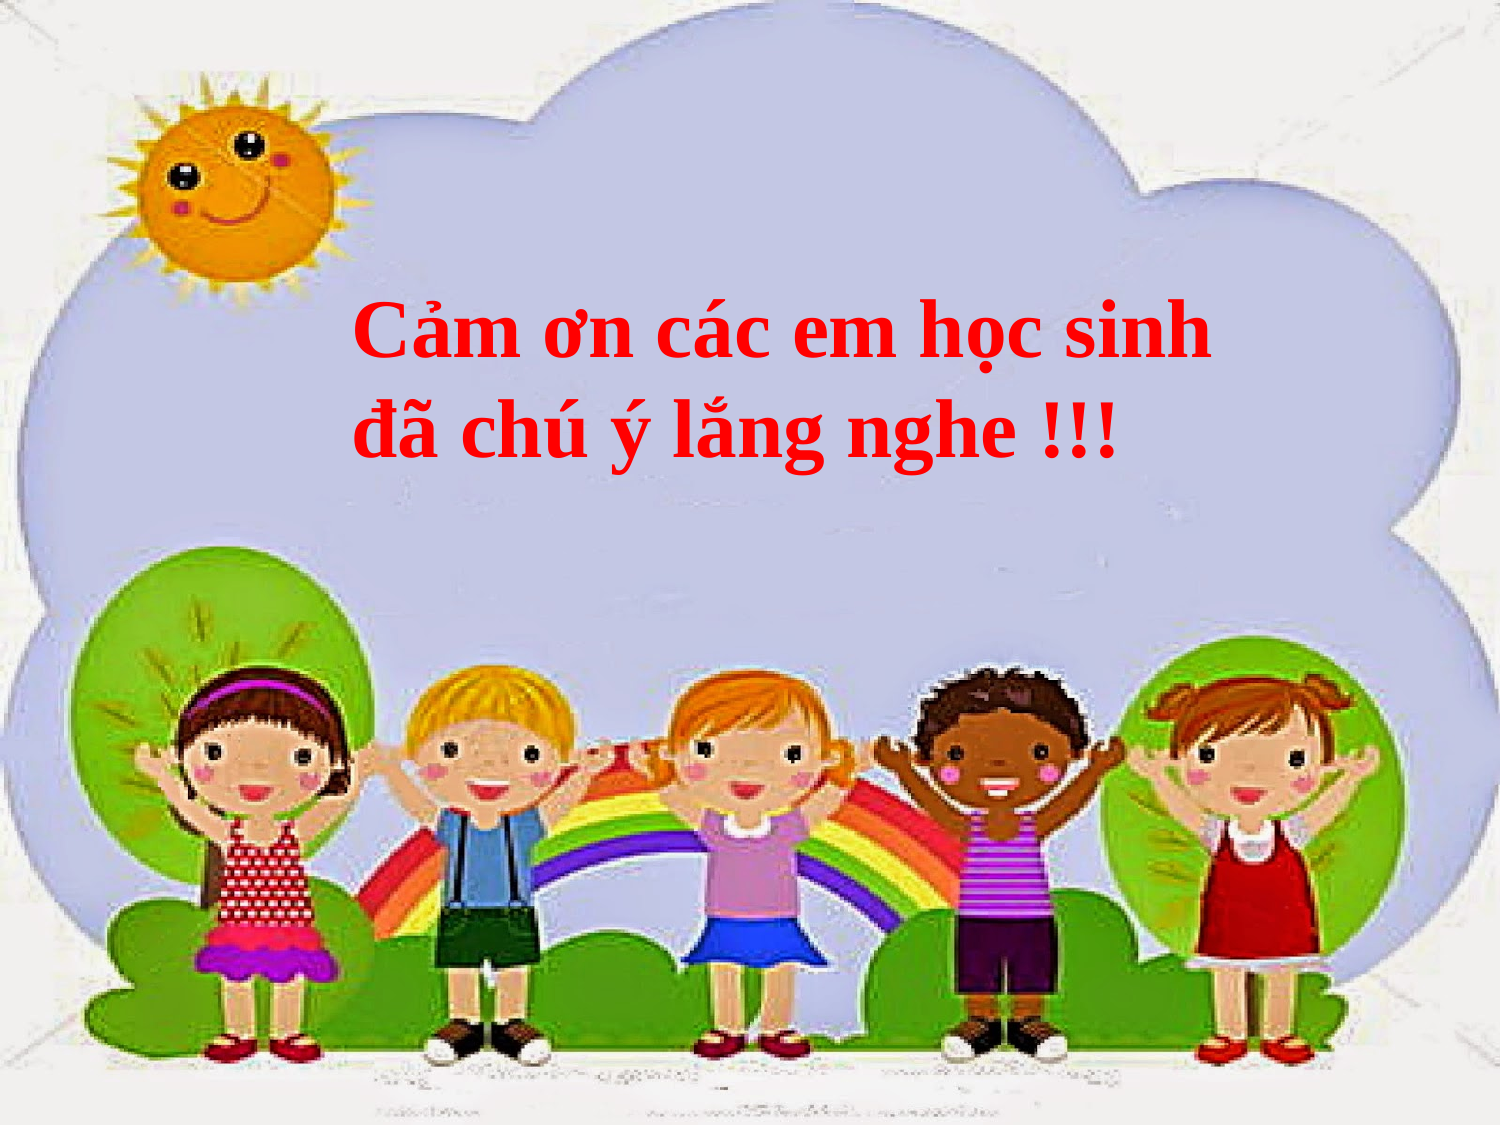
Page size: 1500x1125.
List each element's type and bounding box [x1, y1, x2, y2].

list [0, 0, 1500, 1125]
